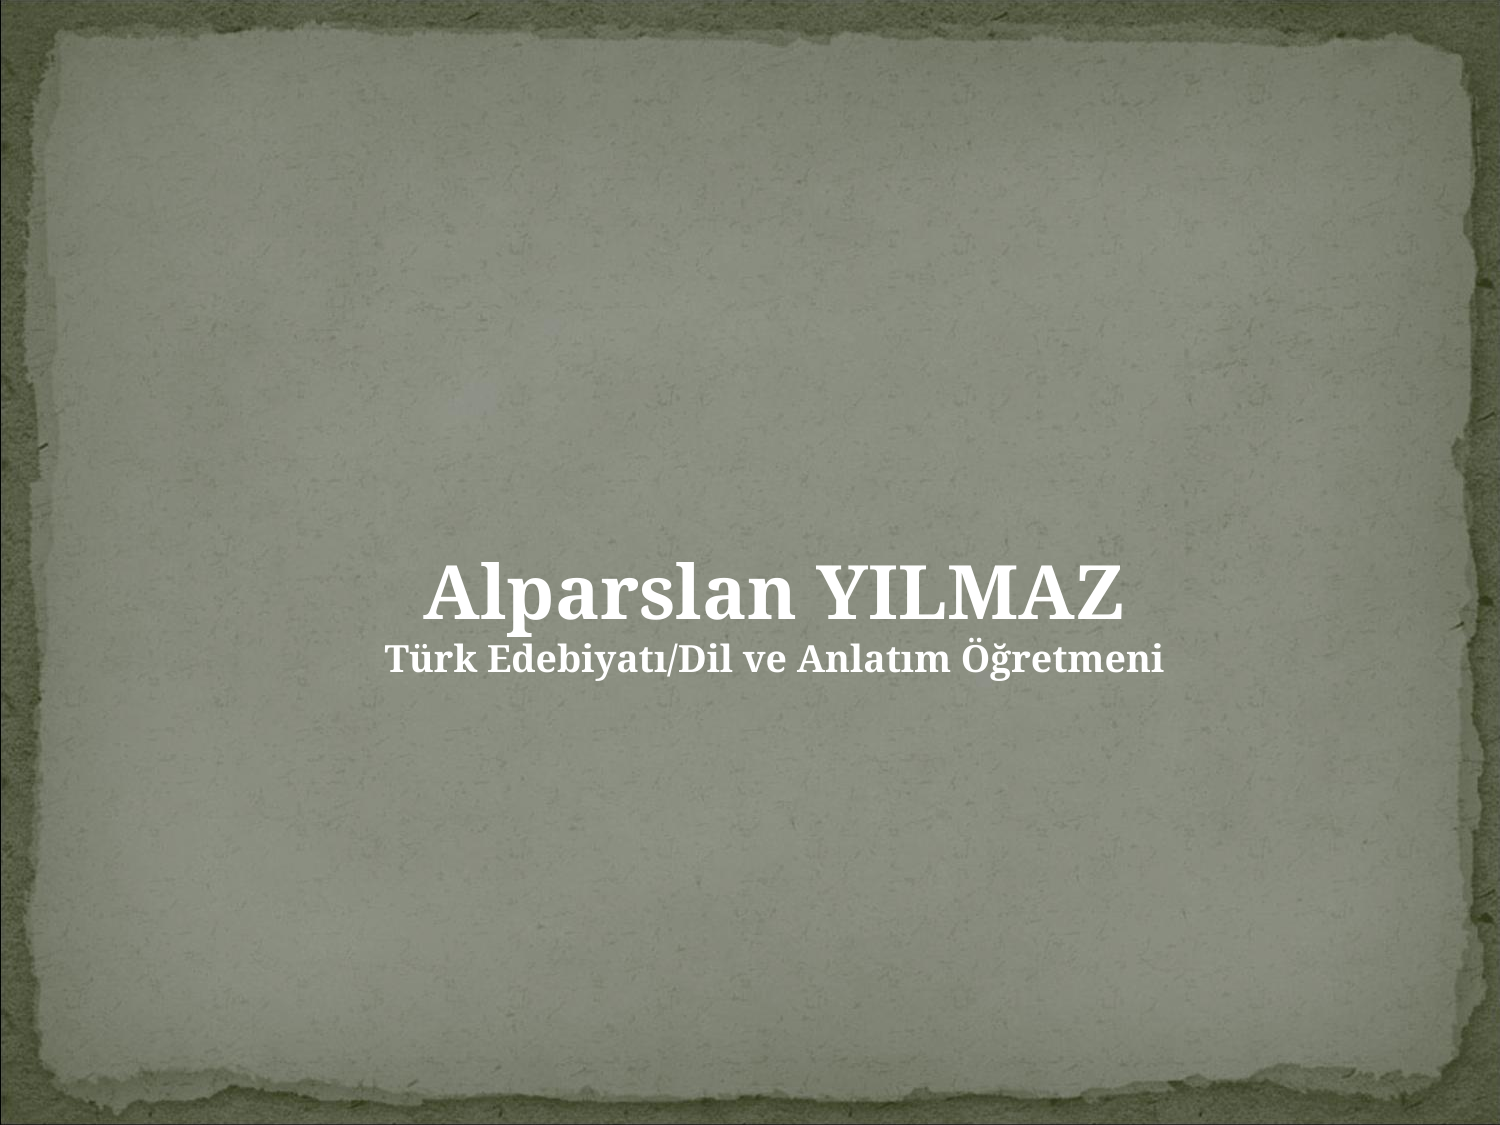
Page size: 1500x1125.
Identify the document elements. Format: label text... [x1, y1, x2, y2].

picture [0, 0, 1500, 1125]
text_box Alparslan YILMAZ Türk Edebiyatı/Dil ve Anlatım Öğretmeni [362, 537, 1188, 688]
